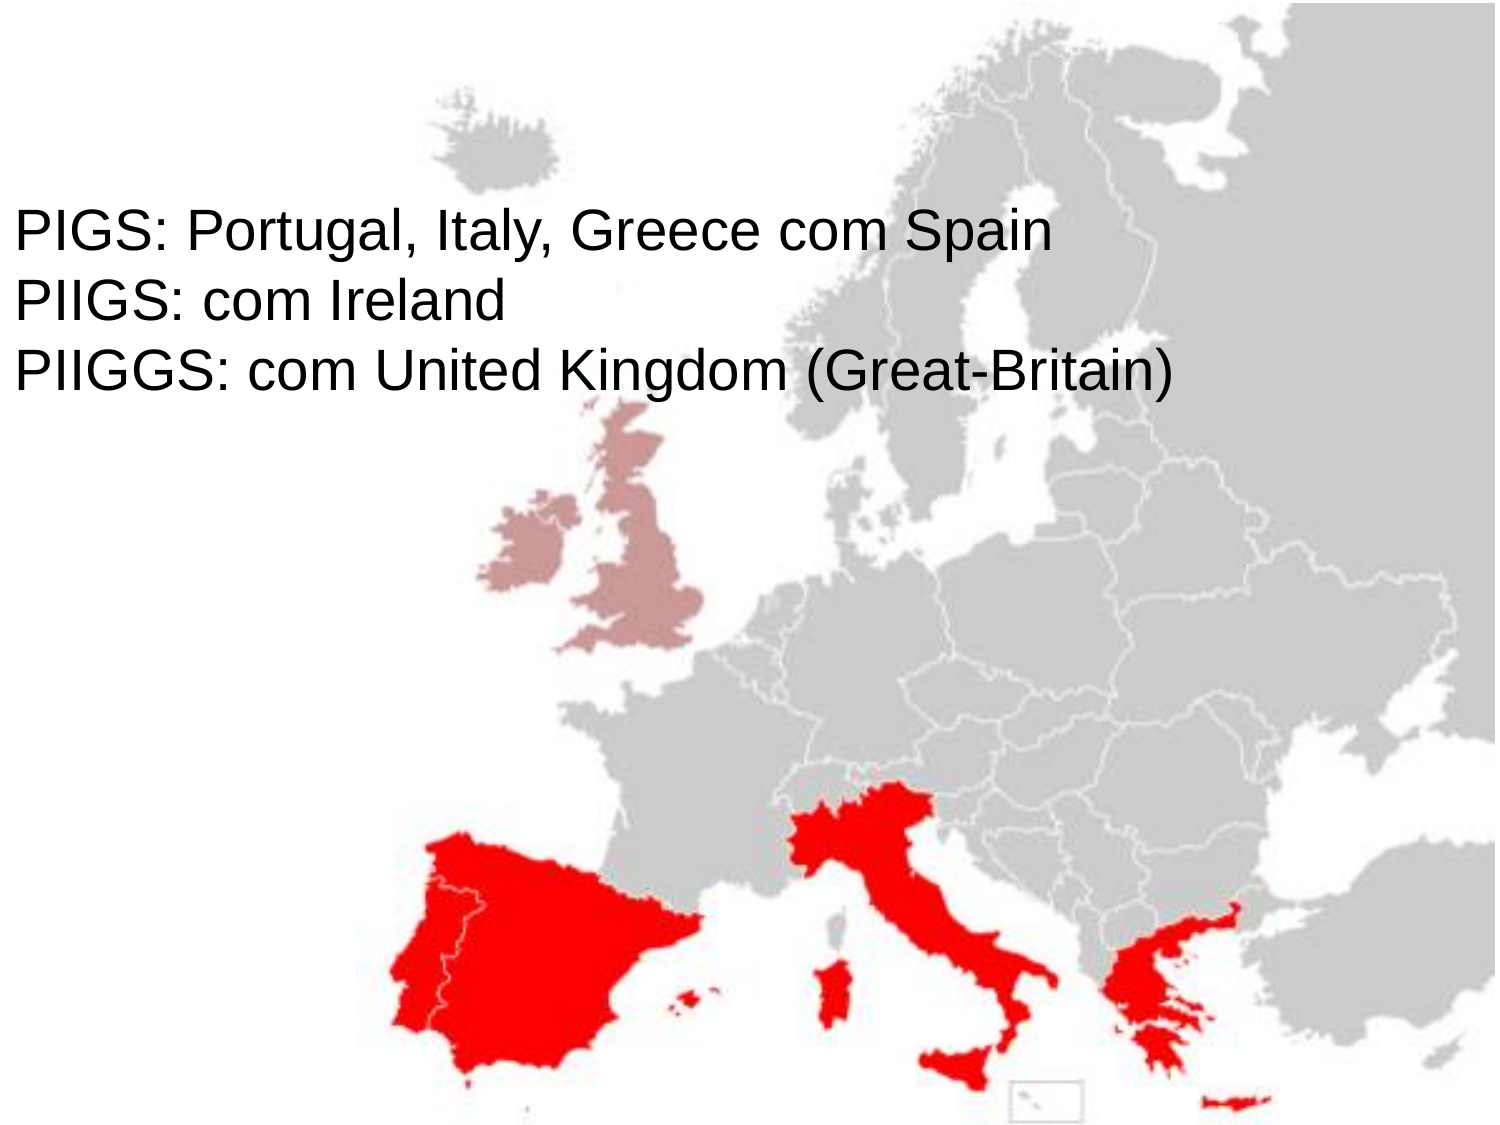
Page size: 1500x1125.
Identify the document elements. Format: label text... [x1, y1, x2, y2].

text_box PIGS: Portugal, Italy, Greece com Spain PIIGS: com Ireland PIIGGS: com United Kingdom (Great-Britain) [0, 184, 351, 410]
picture [356, 3, 1495, 1125]
